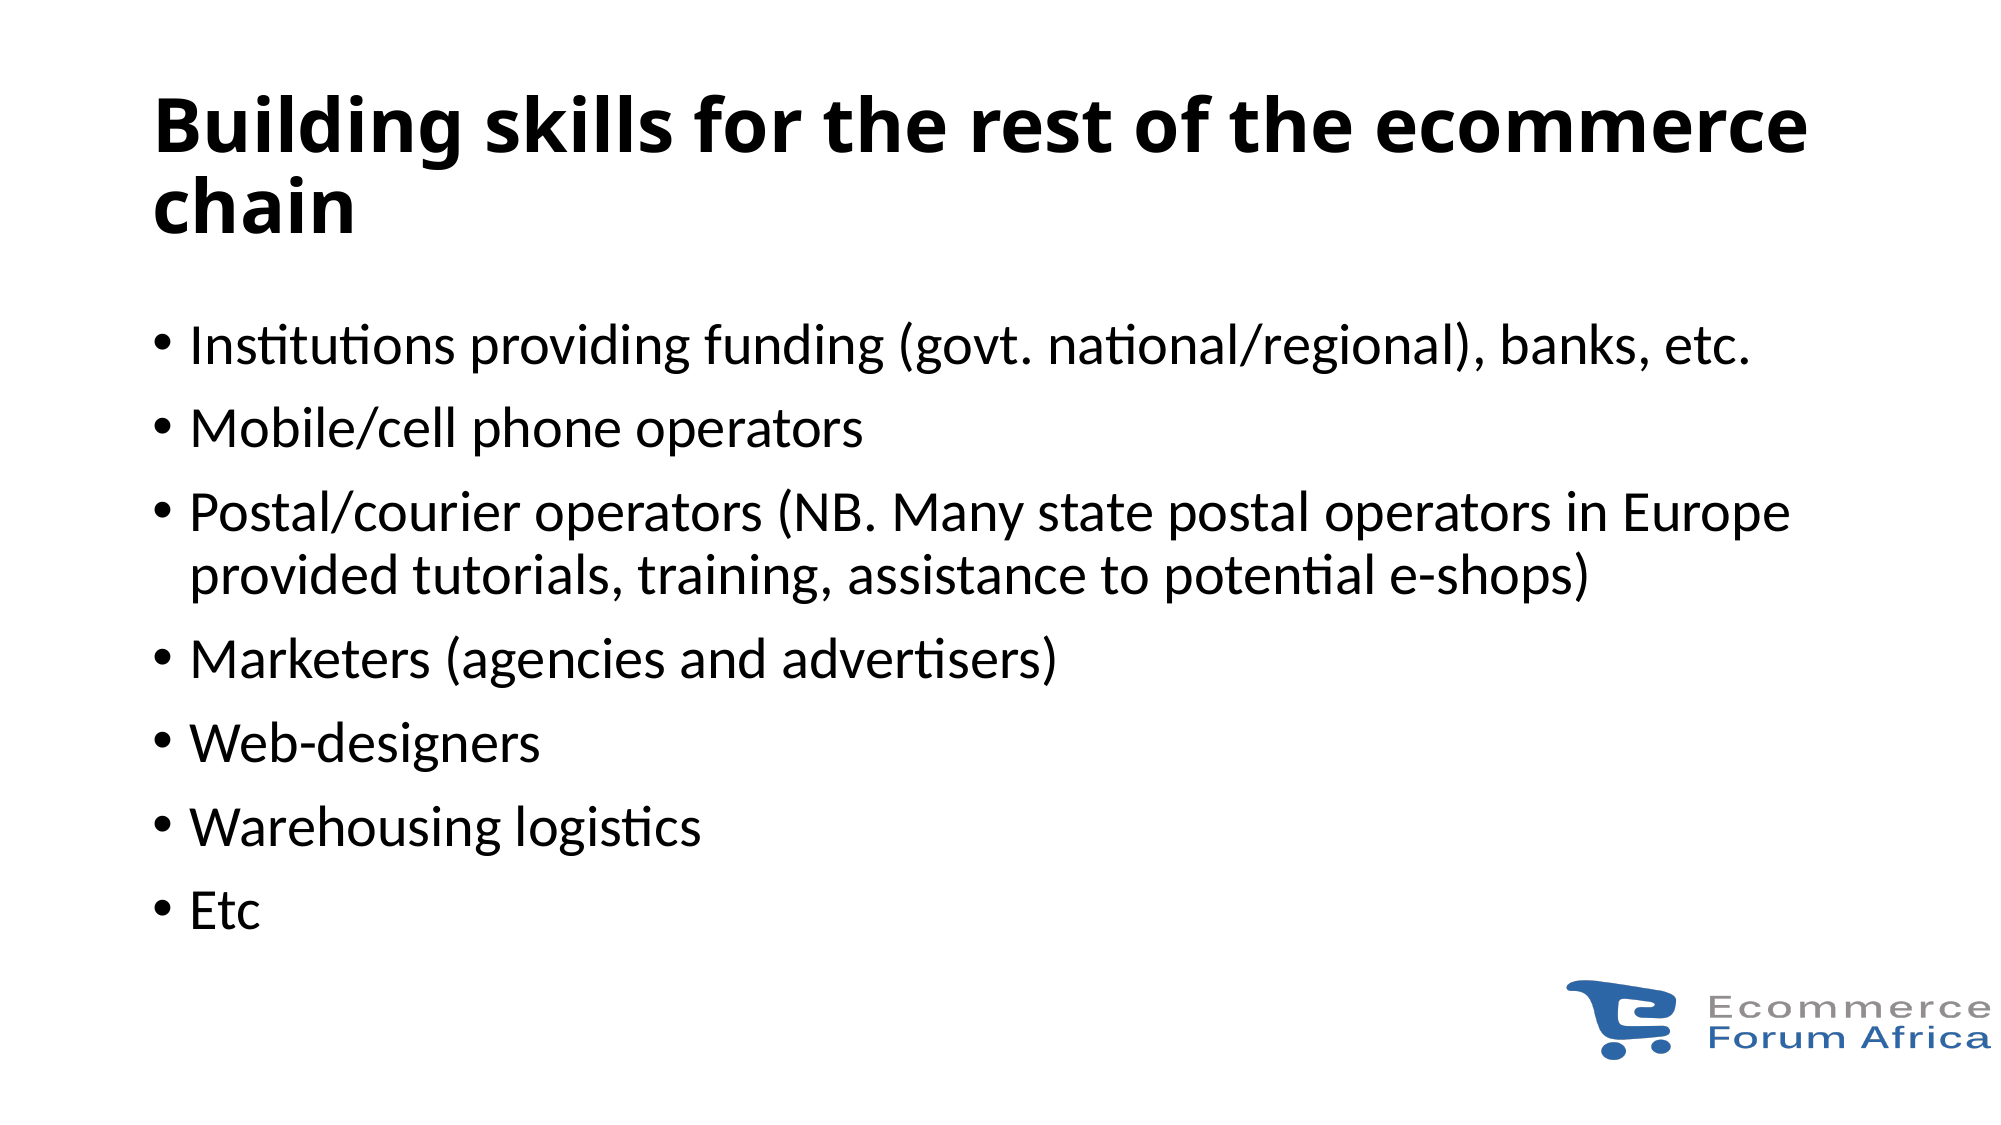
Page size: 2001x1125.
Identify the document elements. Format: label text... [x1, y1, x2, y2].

title Building skills for the rest of the ecommerce chain [137, 59, 1863, 278]
list Institutions providing funding (govt. national/regional), banks, etc. Mobile/cell phone operators Postal/courier operators (NB. Many state postal operators in Europe provided tutorials, training, assistance to potential e-shops) Marketers (agencies and advertisers) Web-designers Warehousing logistics Etc [137, 306, 1863, 1021]
picture [1556, 906, 2000, 1125]
